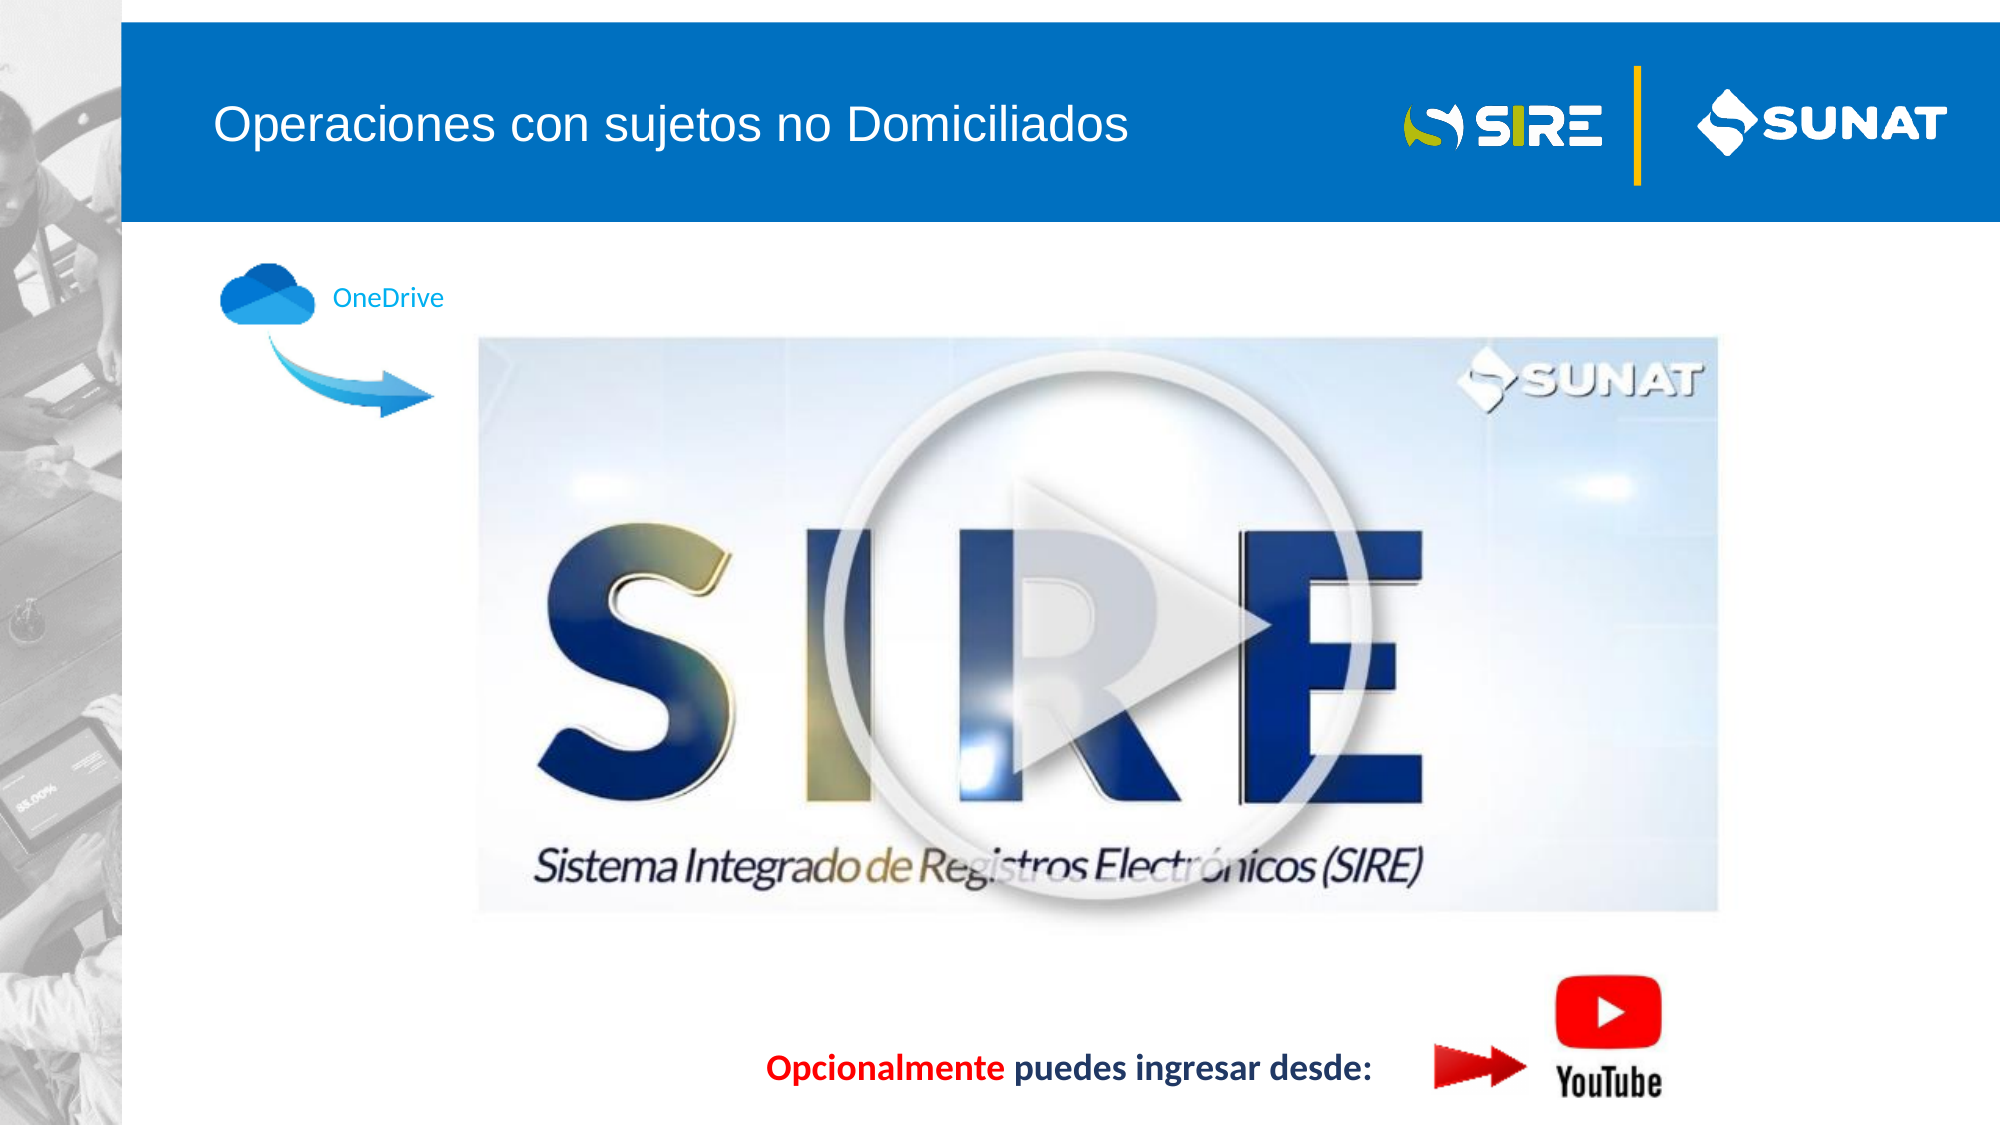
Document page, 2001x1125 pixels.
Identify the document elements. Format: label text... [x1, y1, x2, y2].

text_box OneDrive [324, 270, 435, 321]
picture [1696, 89, 1948, 156]
picture [215, 259, 1762, 1109]
picture [1404, 103, 1602, 152]
text_box Opcionalmente puedes ingresar desde: [751, 1035, 1433, 1096]
title Operaciones con sujetos no Domiciliados [198, 54, 1525, 197]
picture [1431, 1037, 1529, 1095]
